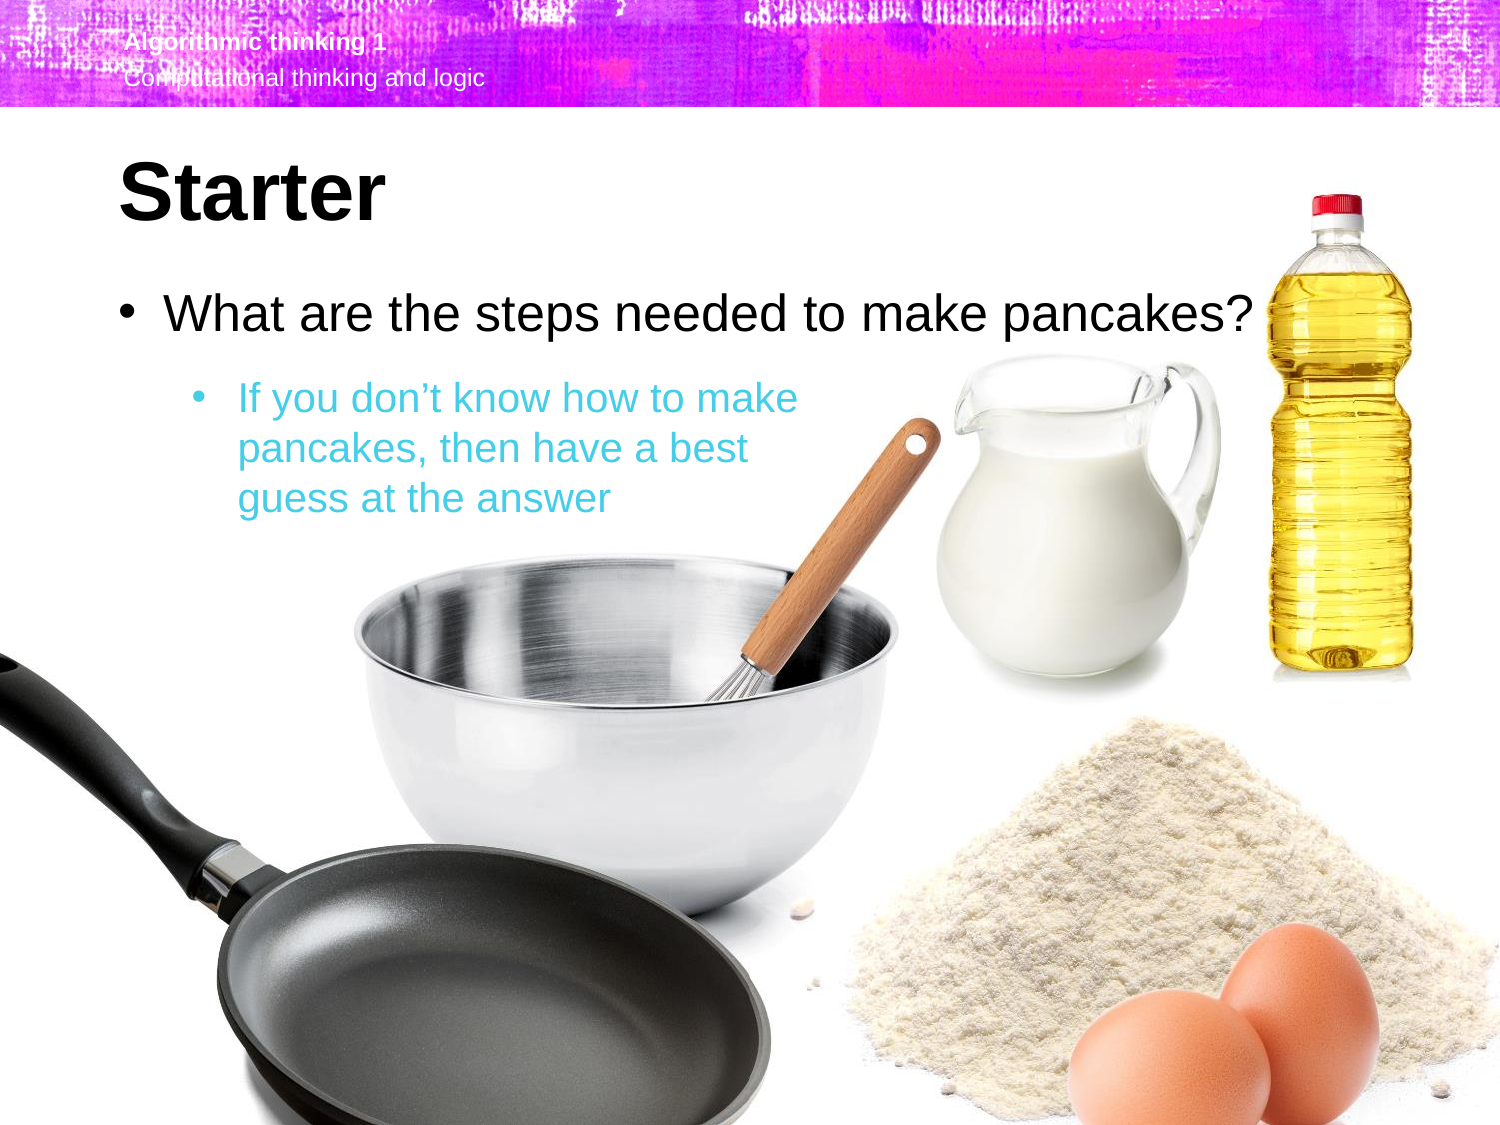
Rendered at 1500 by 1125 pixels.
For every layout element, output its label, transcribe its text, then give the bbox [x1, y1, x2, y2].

picture [0, 0, 1500, 107]
picture [0, 179, 1500, 1125]
list Starter [118, 148, 1401, 179]
